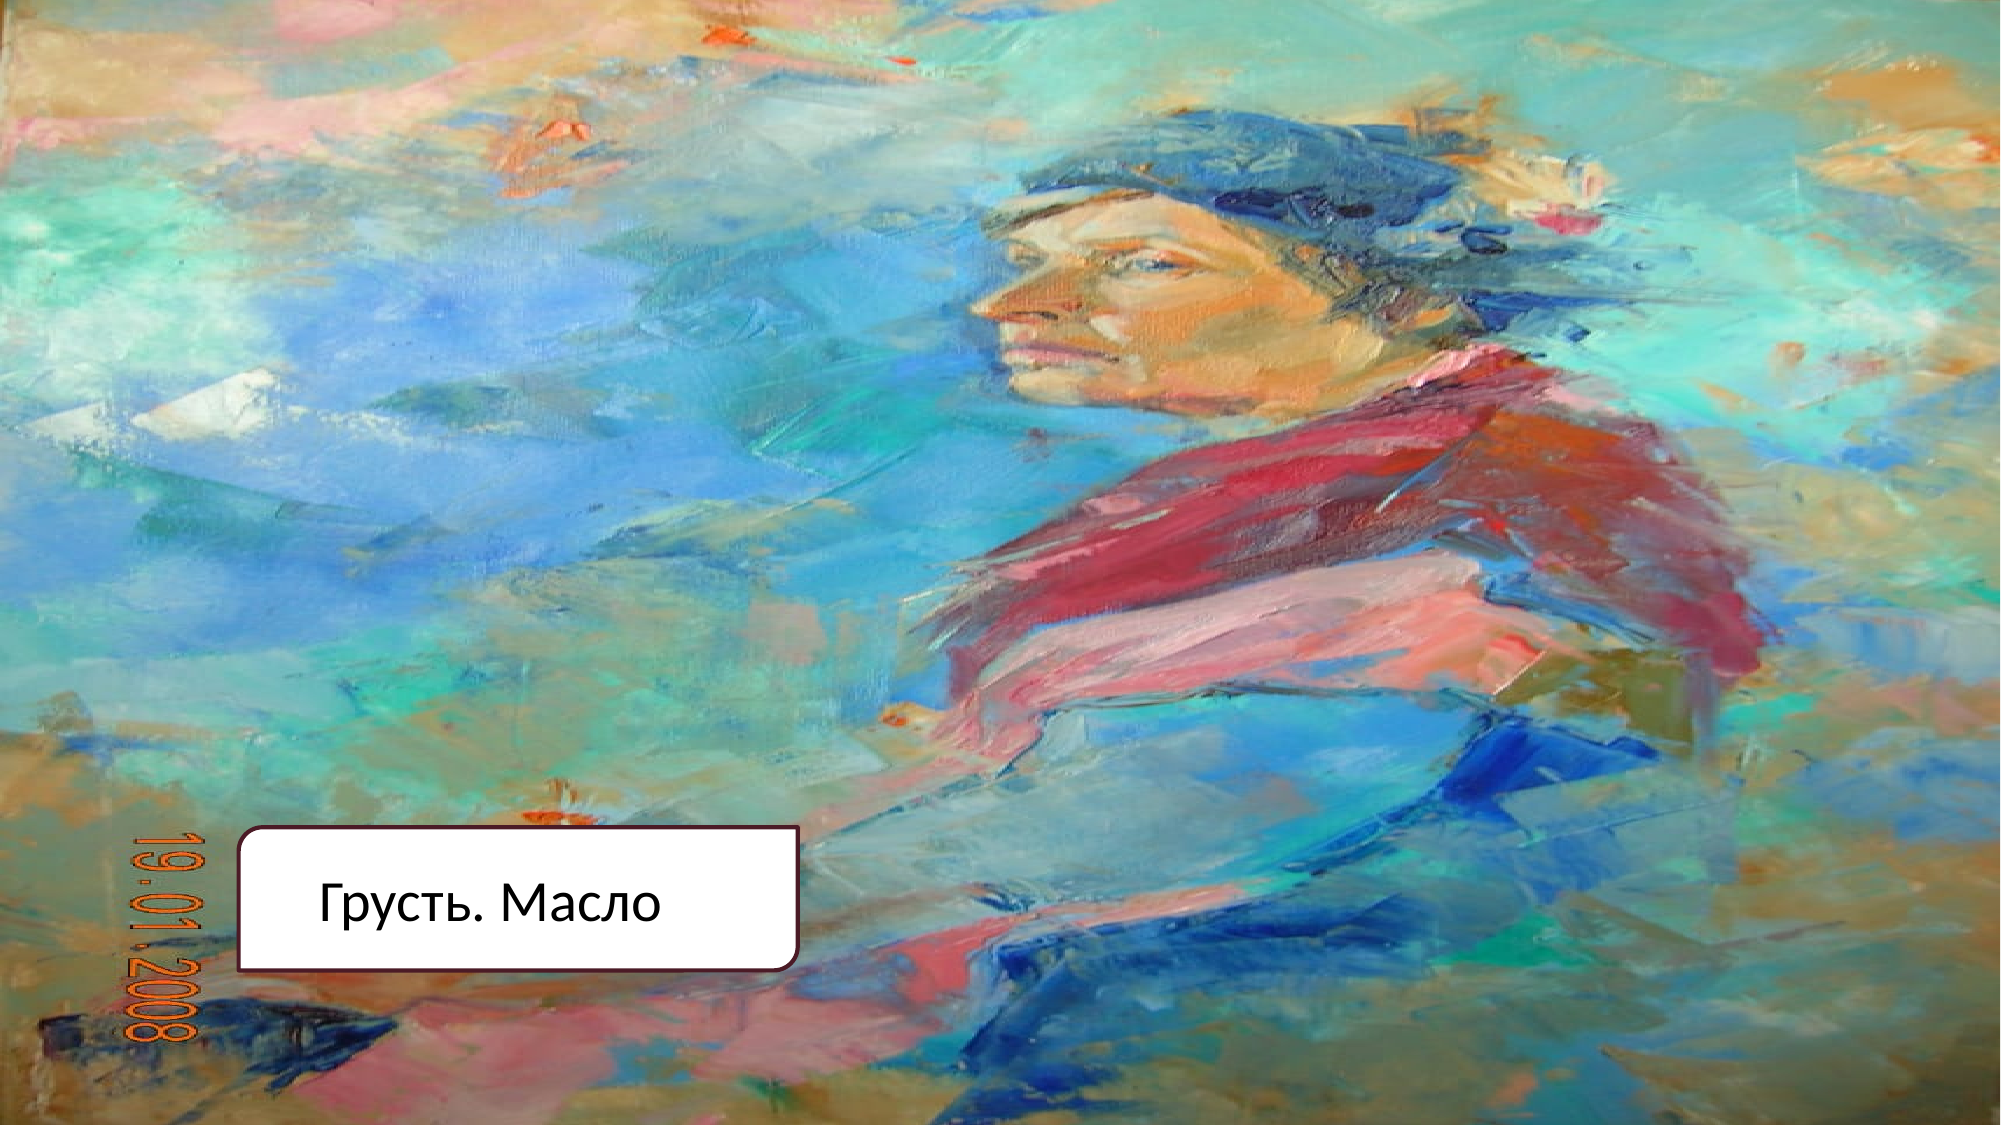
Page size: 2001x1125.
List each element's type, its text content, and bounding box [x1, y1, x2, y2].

text_box Грусть. Масло [304, 855, 687, 941]
text_box [236, 825, 800, 973]
picture [0, 0, 2001, 1125]
